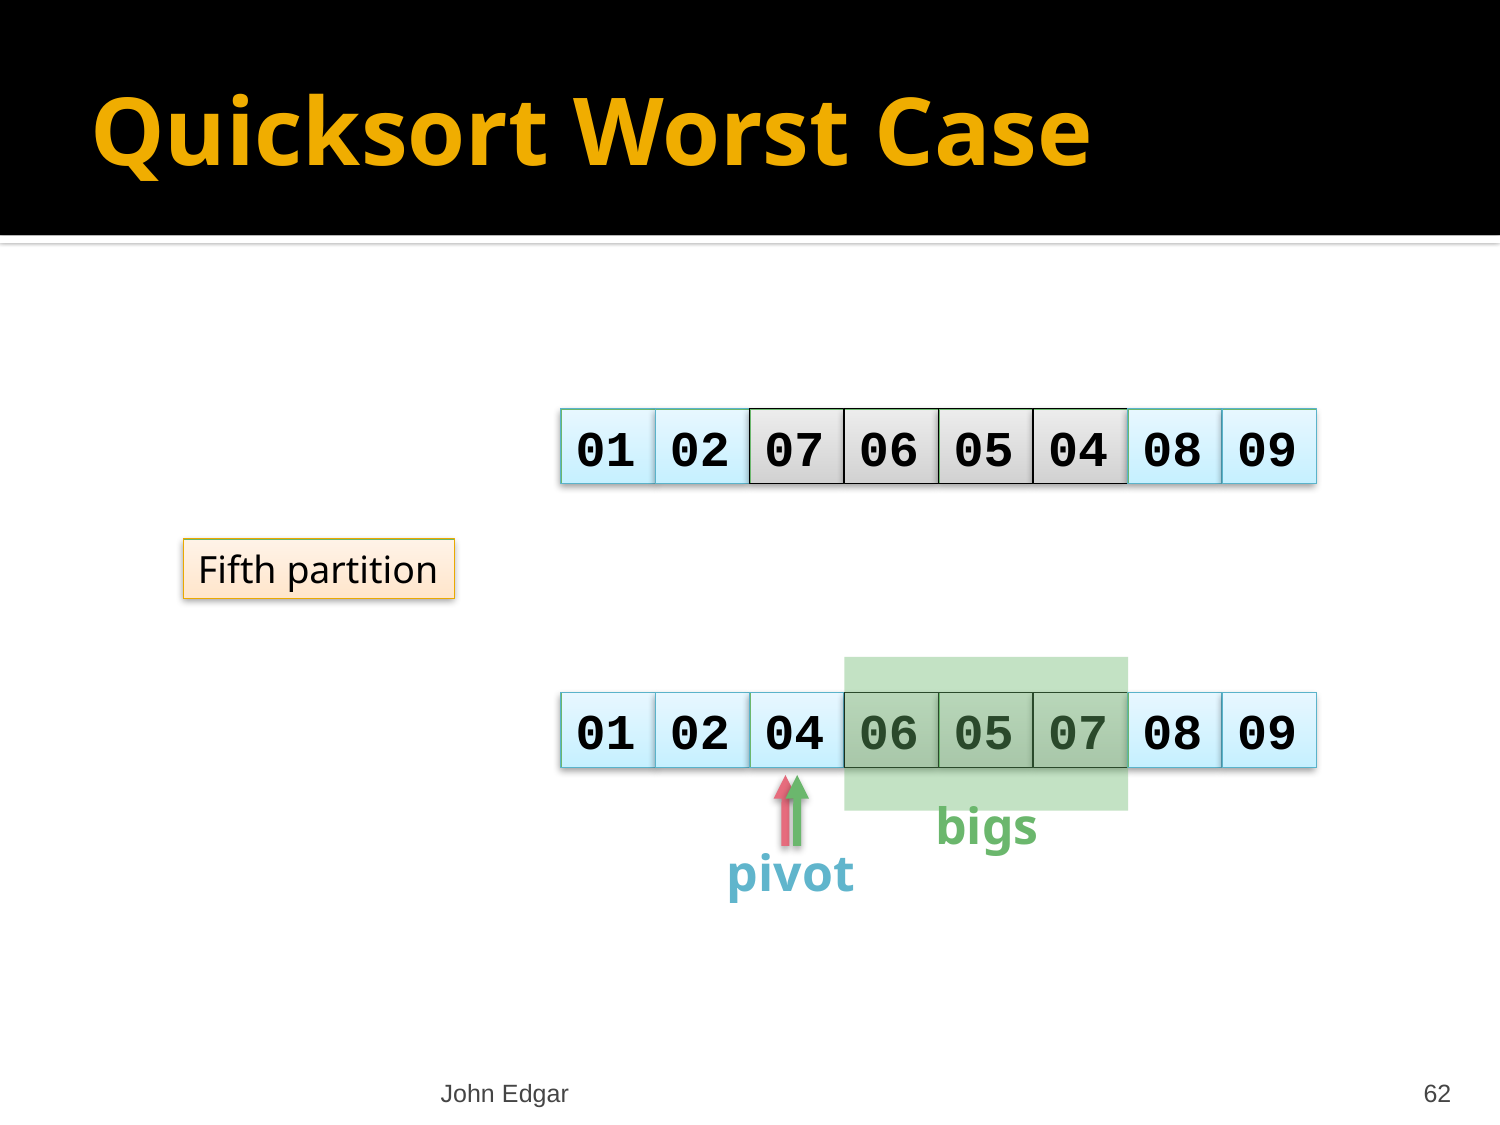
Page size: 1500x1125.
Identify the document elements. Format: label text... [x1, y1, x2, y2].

text_box 06 [844, 408, 936, 484]
text_box 08 [1127, 408, 1220, 484]
text_box bigs [920, 811, 1054, 862]
text_box [844, 656, 1129, 811]
text_box [785, 776, 809, 834]
text_box 05 [938, 408, 1031, 484]
text_box 04 [1033, 408, 1125, 484]
text_box 07 [749, 408, 842, 484]
title Quicksort Worst Case [75, 25, 1425, 231]
slide_number 62 [1345, 1062, 1467, 1108]
text_box 08 [1129, 692, 1220, 768]
text_box pivot [712, 834, 870, 909]
text_box Fifth partition [183, 538, 455, 599]
text_box 09 [1222, 692, 1317, 768]
text_box [781, 802, 788, 834]
text_box [773, 776, 789, 799]
text_box 09 [1222, 408, 1317, 484]
text_box 02 [655, 408, 747, 484]
text_box 02 [655, 692, 747, 768]
text_box 01 [560, 408, 653, 484]
footer John Edgar [433, 1062, 1337, 1108]
text_box 04 [749, 692, 842, 768]
text_box 01 [560, 692, 653, 768]
